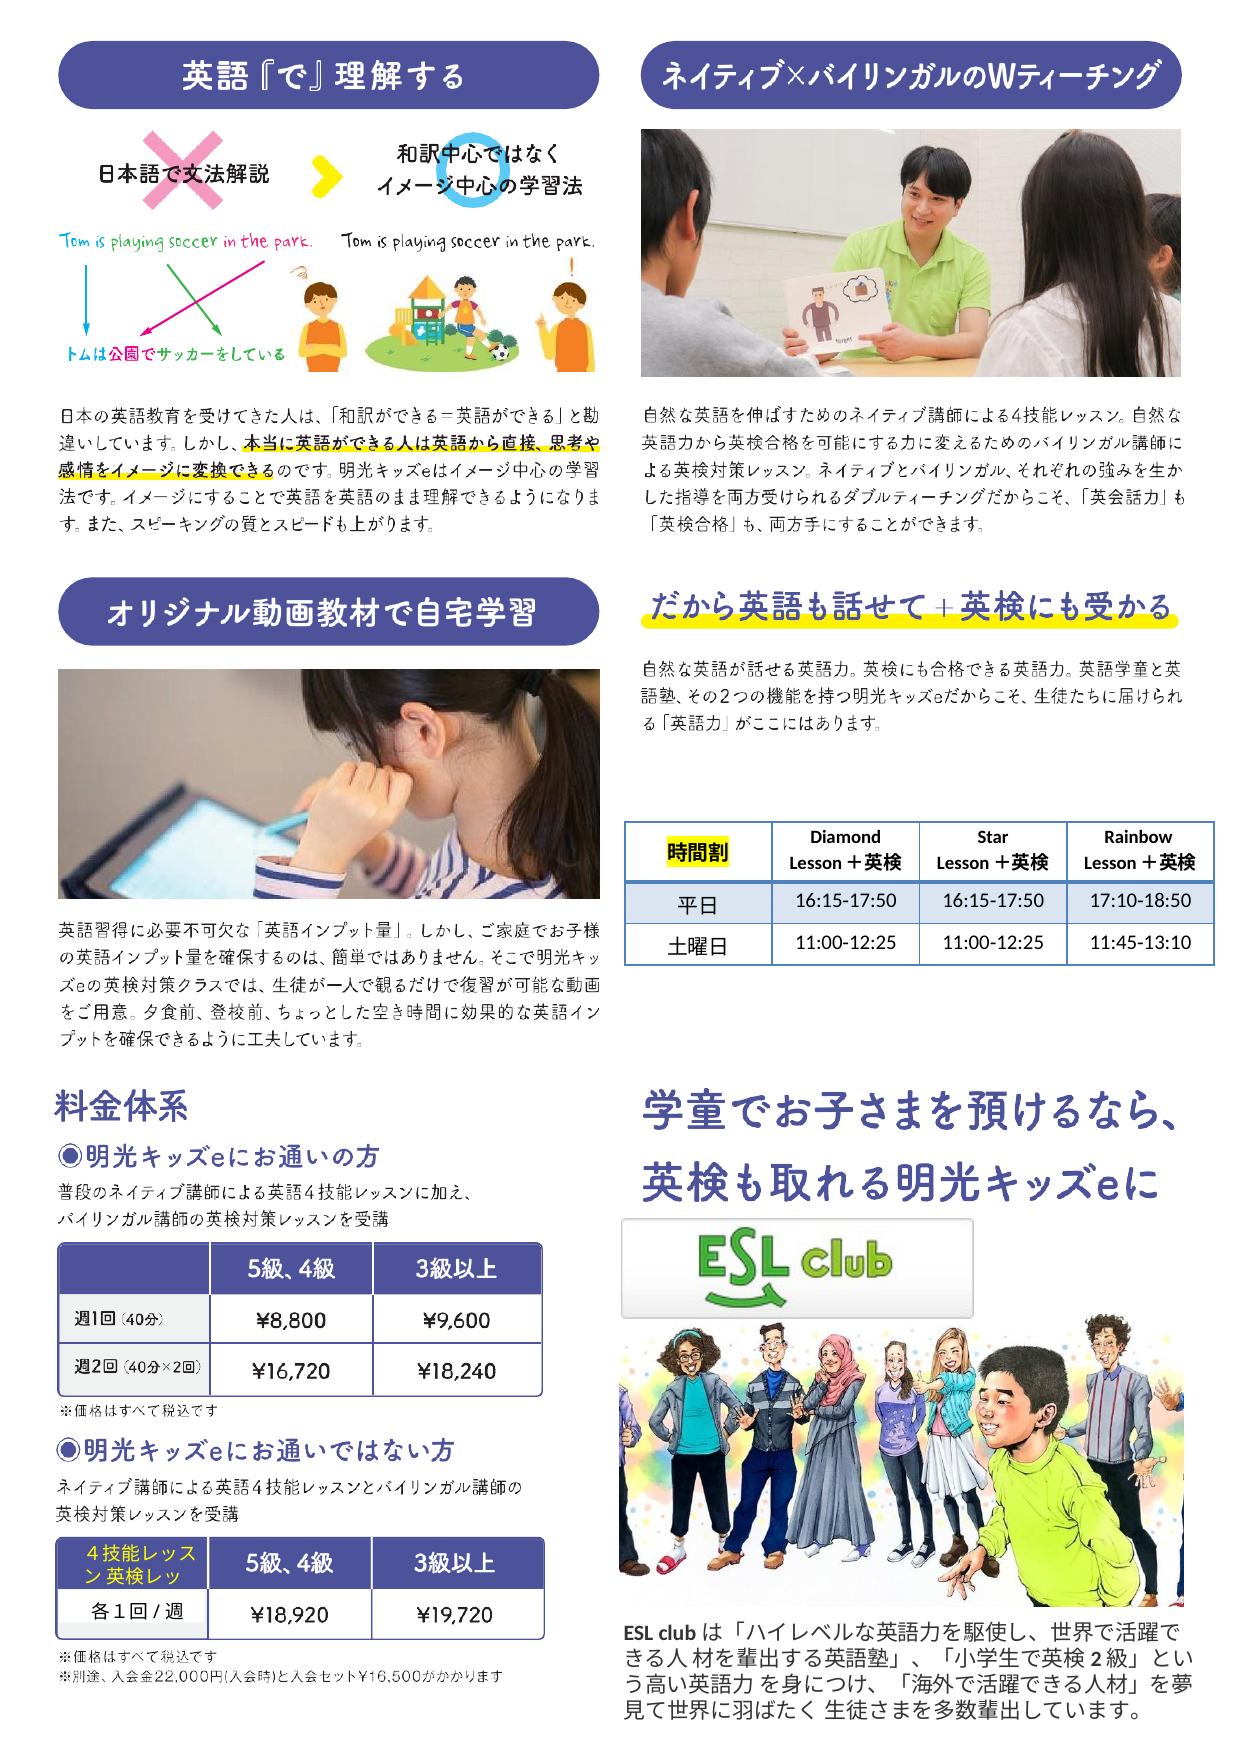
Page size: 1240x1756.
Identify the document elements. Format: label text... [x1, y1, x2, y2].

picture [880, 887, 1006, 904]
picture [895, 1090, 920, 1130]
picture [56, 1505, 239, 1522]
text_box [619, 1218, 1184, 1607]
picture [1082, 488, 1184, 505]
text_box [58, 488, 115, 505]
picture [1125, 1167, 1158, 1200]
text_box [646, 488, 1070, 505]
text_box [88, 515, 123, 532]
picture [56, 1478, 521, 1495]
picture [58, 433, 175, 451]
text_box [69, 346, 285, 361]
picture [60, 1404, 217, 1418]
text_box [58, 40, 600, 110]
picture [642, 433, 1181, 451]
table_header Star Lesson＋英検 [920, 823, 1066, 880]
picture [107, 596, 536, 627]
picture [1027, 1177, 1051, 1201]
picture [335, 60, 463, 91]
picture [61, 1030, 361, 1047]
table_cell 11:00‐12:25 [920, 924, 1066, 964]
picture [59, 515, 79, 532]
table_cell 11:45‐13:10 [1068, 924, 1213, 964]
picture [642, 1088, 885, 1130]
picture [60, 975, 600, 993]
picture [312, 155, 343, 198]
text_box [58, 1240, 542, 1396]
table_cell 平日 [626, 884, 771, 923]
picture [340, 232, 594, 252]
picture [880, 852, 1006, 869]
picture [377, 132, 582, 208]
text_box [123, 488, 598, 505]
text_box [1130, 1090, 1175, 1131]
picture [58, 668, 600, 899]
picture [57, 1242, 543, 1397]
picture [652, 514, 982, 532]
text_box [82, 264, 91, 337]
table_cell 16:15‐17:50 [920, 884, 1066, 923]
picture [880, 924, 1026, 941]
picture [1089, 1091, 1121, 1129]
picture [663, 59, 1162, 90]
picture [421, 921, 600, 939]
picture [641, 129, 1182, 377]
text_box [185, 433, 599, 451]
picture [290, 266, 348, 373]
picture [59, 921, 412, 939]
text_box [640, 40, 1182, 110]
picture [62, 1003, 599, 1020]
picture [54, 1089, 187, 1122]
table_cell 土曜日 [626, 924, 771, 964]
text_box [58, 577, 600, 646]
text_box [58, 460, 598, 478]
picture [56, 1437, 455, 1463]
picture [643, 1161, 1017, 1202]
picture [57, 1183, 469, 1200]
picture [641, 687, 1182, 705]
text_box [182, 60, 248, 91]
picture [59, 1650, 502, 1683]
picture [644, 714, 880, 732]
text_box [640, 614, 652, 629]
picture [59, 232, 313, 252]
table_header Rainbow Lesson＋英検 [1068, 823, 1213, 880]
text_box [261, 59, 321, 91]
picture [644, 460, 1182, 478]
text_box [138, 259, 266, 337]
picture [100, 130, 270, 210]
picture [930, 1091, 1079, 1131]
table_cell 11:00‐12:25 [773, 924, 919, 964]
text_box [1169, 614, 1179, 629]
picture [644, 406, 1181, 424]
picture [643, 660, 1180, 677]
picture [1057, 1163, 1119, 1200]
picture [535, 257, 595, 372]
table_cell 17:10‐18:50 [1068, 884, 1213, 923]
text_box ESL clubは「ハイレベルな英語力を駆使し、世界で活躍できる人 材を輩出する英語塾」、「小学生で英検2級」という高い英語力 を身につけ、「海外で活躍できる人材」を夢見て世界に羽ばたく 生徒さまを多数輩出しています。 [621, 1616, 1201, 1724]
picture [57, 1210, 388, 1228]
picture [651, 590, 1169, 621]
picture [55, 1536, 545, 1640]
picture [333, 406, 598, 424]
picture [61, 406, 320, 424]
table_cell 16:15‐17:50 [773, 884, 919, 923]
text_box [130, 515, 433, 532]
picture [57, 1142, 379, 1168]
table_header 時間割 [626, 823, 771, 880]
picture [60, 948, 599, 966]
picture [365, 274, 520, 372]
table_header Diamond Lesson＋英検 [773, 823, 919, 880]
